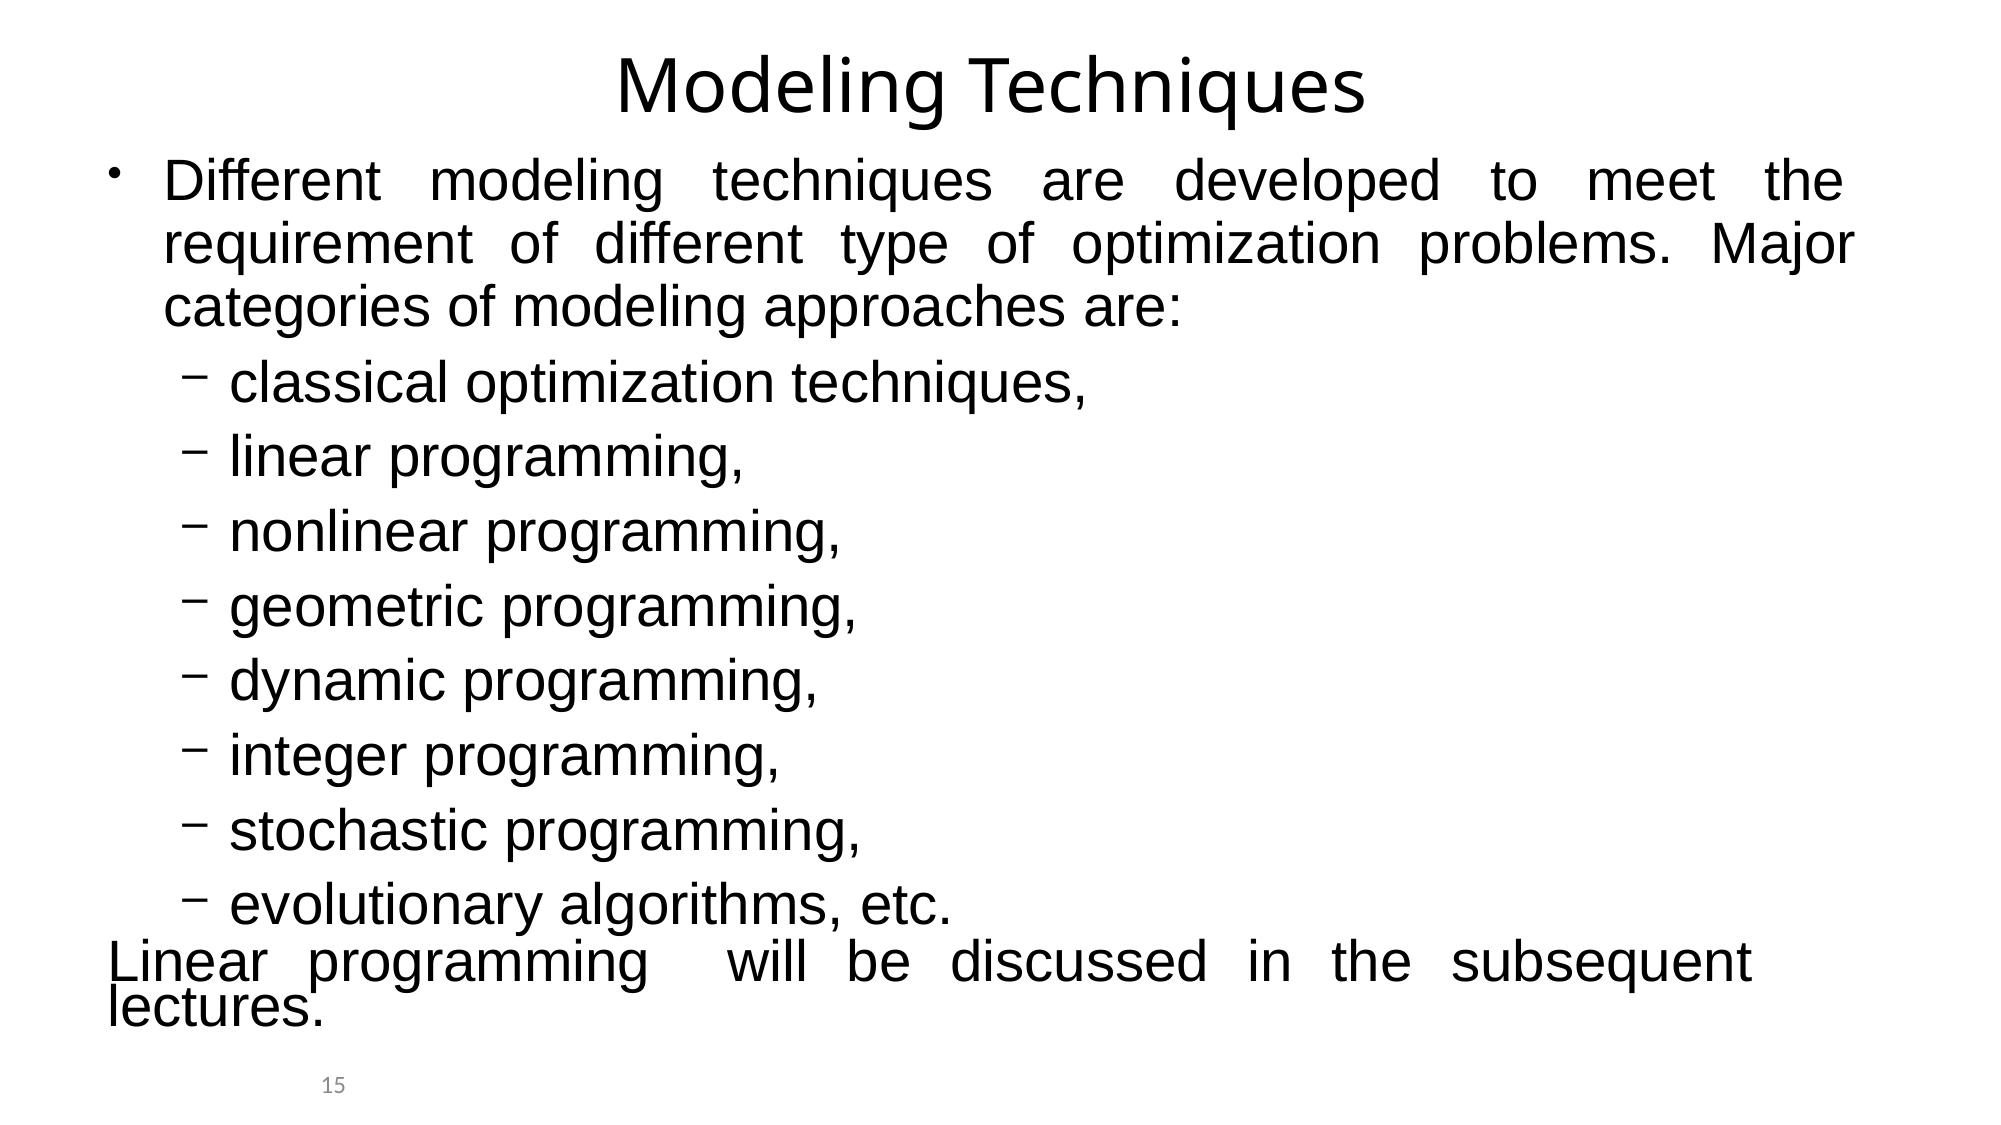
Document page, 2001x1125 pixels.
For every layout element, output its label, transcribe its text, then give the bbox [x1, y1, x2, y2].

slide_number 15 [272, 1038, 346, 1125]
text_box Different modeling techniques are developed to meet the requirement of different type of optimization problems. Major categories of modeling approaches are: classical optimization techniques, linear programming, nonlinear programming, geometric programming, dynamic programming, integer programming, stochastic programming, evolutionary algorithms, etc. Linear programming will be discussed in the subsequent lectures. [105, 143, 1894, 1038]
title Modeling Techniques [612, 0, 1387, 143]
